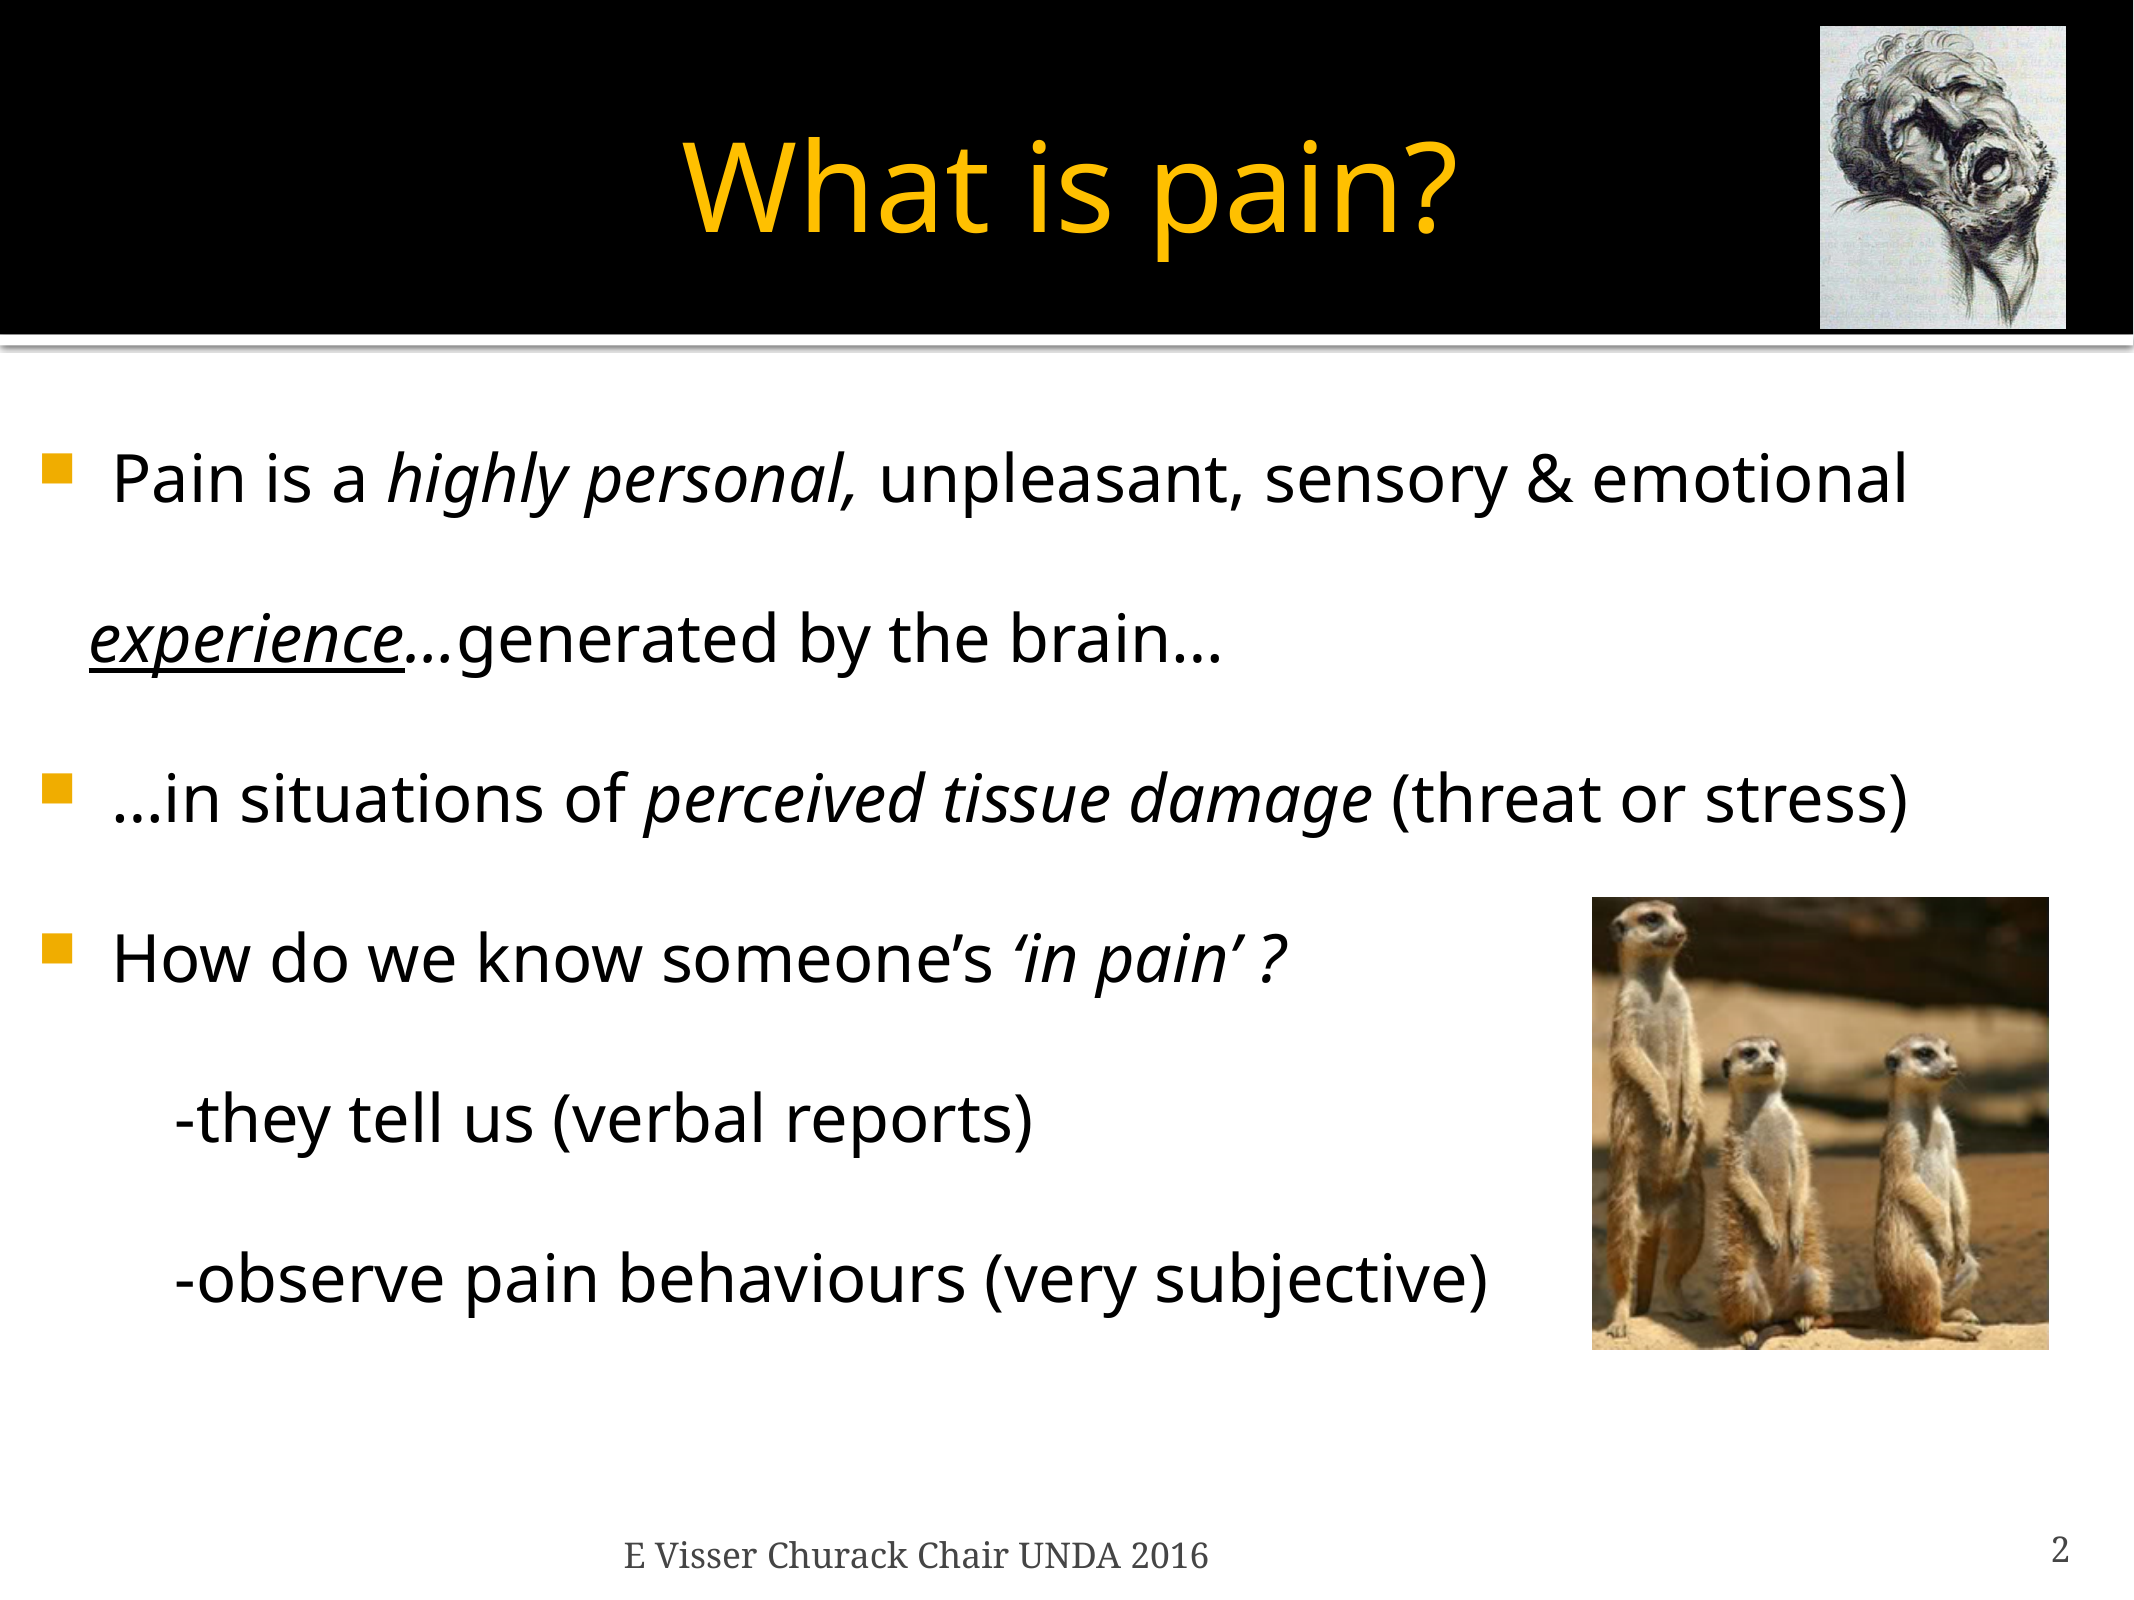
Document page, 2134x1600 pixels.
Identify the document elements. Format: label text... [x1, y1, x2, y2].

title What is pain? [106, 36, 1815, 329]
footer E Visser Churack Chair UNDA 2016 [615, 1511, 1902, 1576]
list Pain is a highly personal, unpleasant, sensory & emotional experience…generated by the brain… …in situations of perceived tissue damage (threat or stress) How do we know someone’s ‘in pain’ ? -they tell us (verbal reports) -observe pain behaviours (very subjective) [0, 341, 2134, 1421]
slide_number 2 [1914, 1511, 2086, 1576]
picture [1820, 26, 2066, 329]
picture [1592, 897, 2049, 1350]
